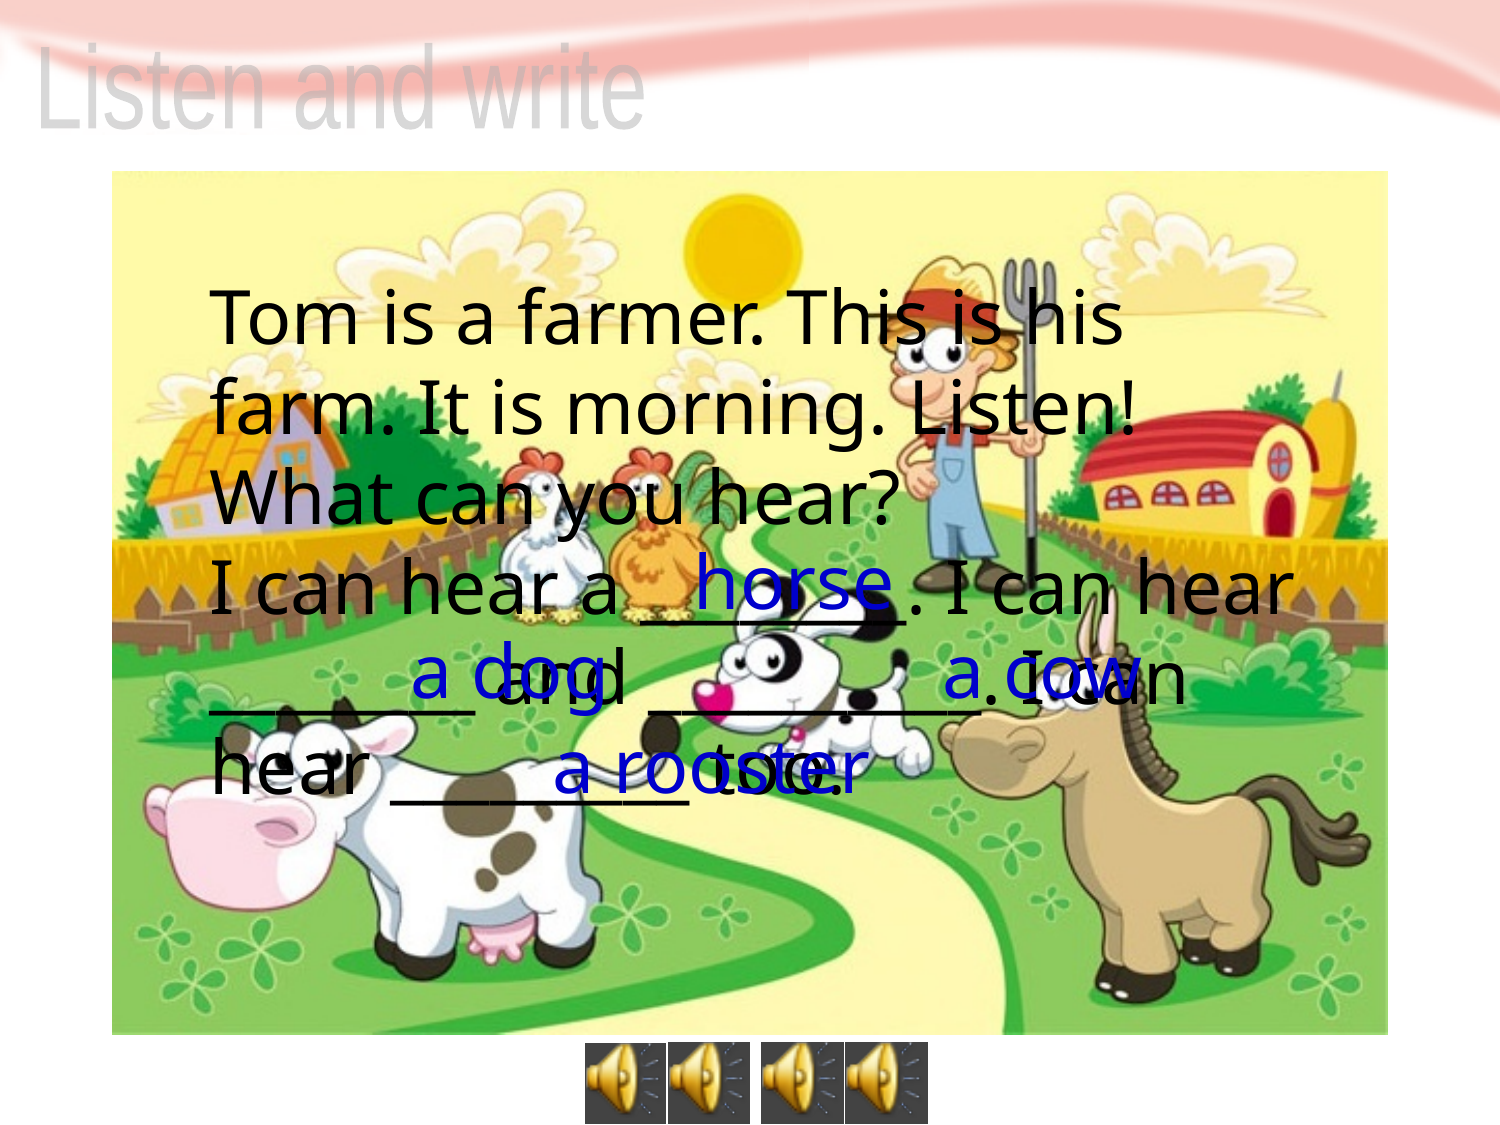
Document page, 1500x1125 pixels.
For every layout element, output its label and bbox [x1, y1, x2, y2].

text_box [0, 0, 1500, 135]
picture [760, 1040, 929, 1125]
picture [111, 171, 1389, 1036]
picture [584, 1040, 752, 1125]
